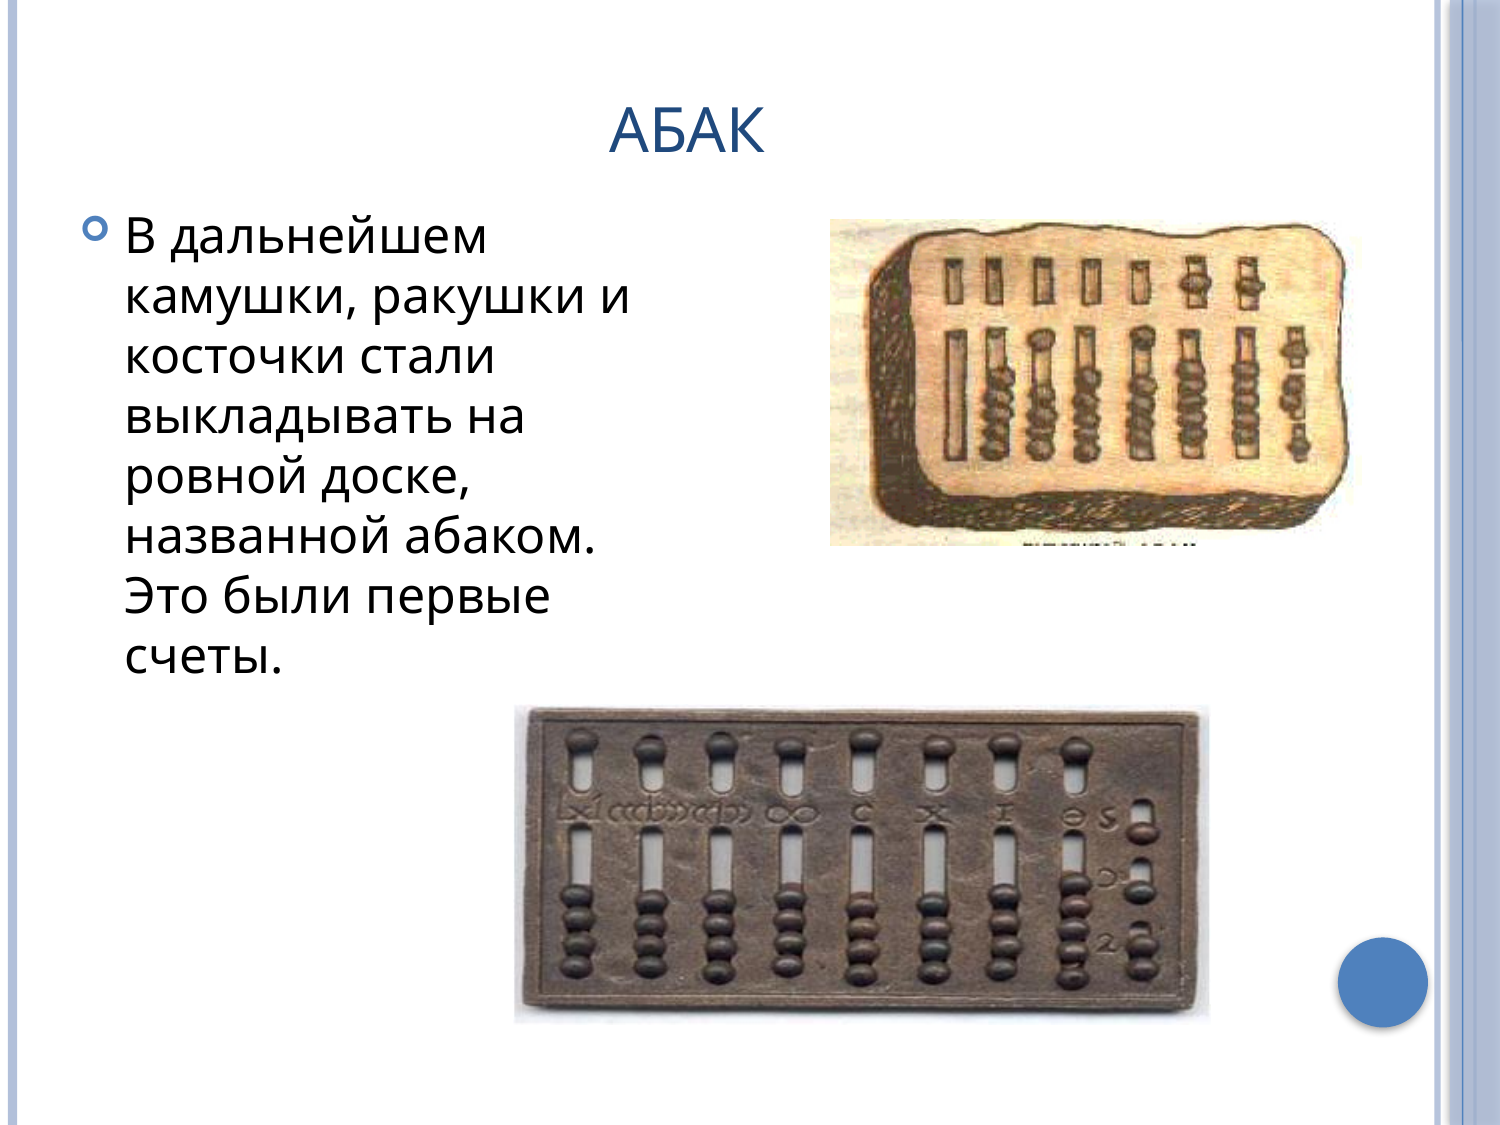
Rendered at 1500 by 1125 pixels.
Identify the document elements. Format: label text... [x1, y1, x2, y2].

picture [829, 219, 1362, 546]
list В дальнейшем камушки, ракушки и косточки стали выкладывать на ровной доске, названной абаком. Это были первые счеты. [64, 196, 665, 705]
picture [513, 703, 1212, 1025]
title Абак [75, 45, 1300, 173]
